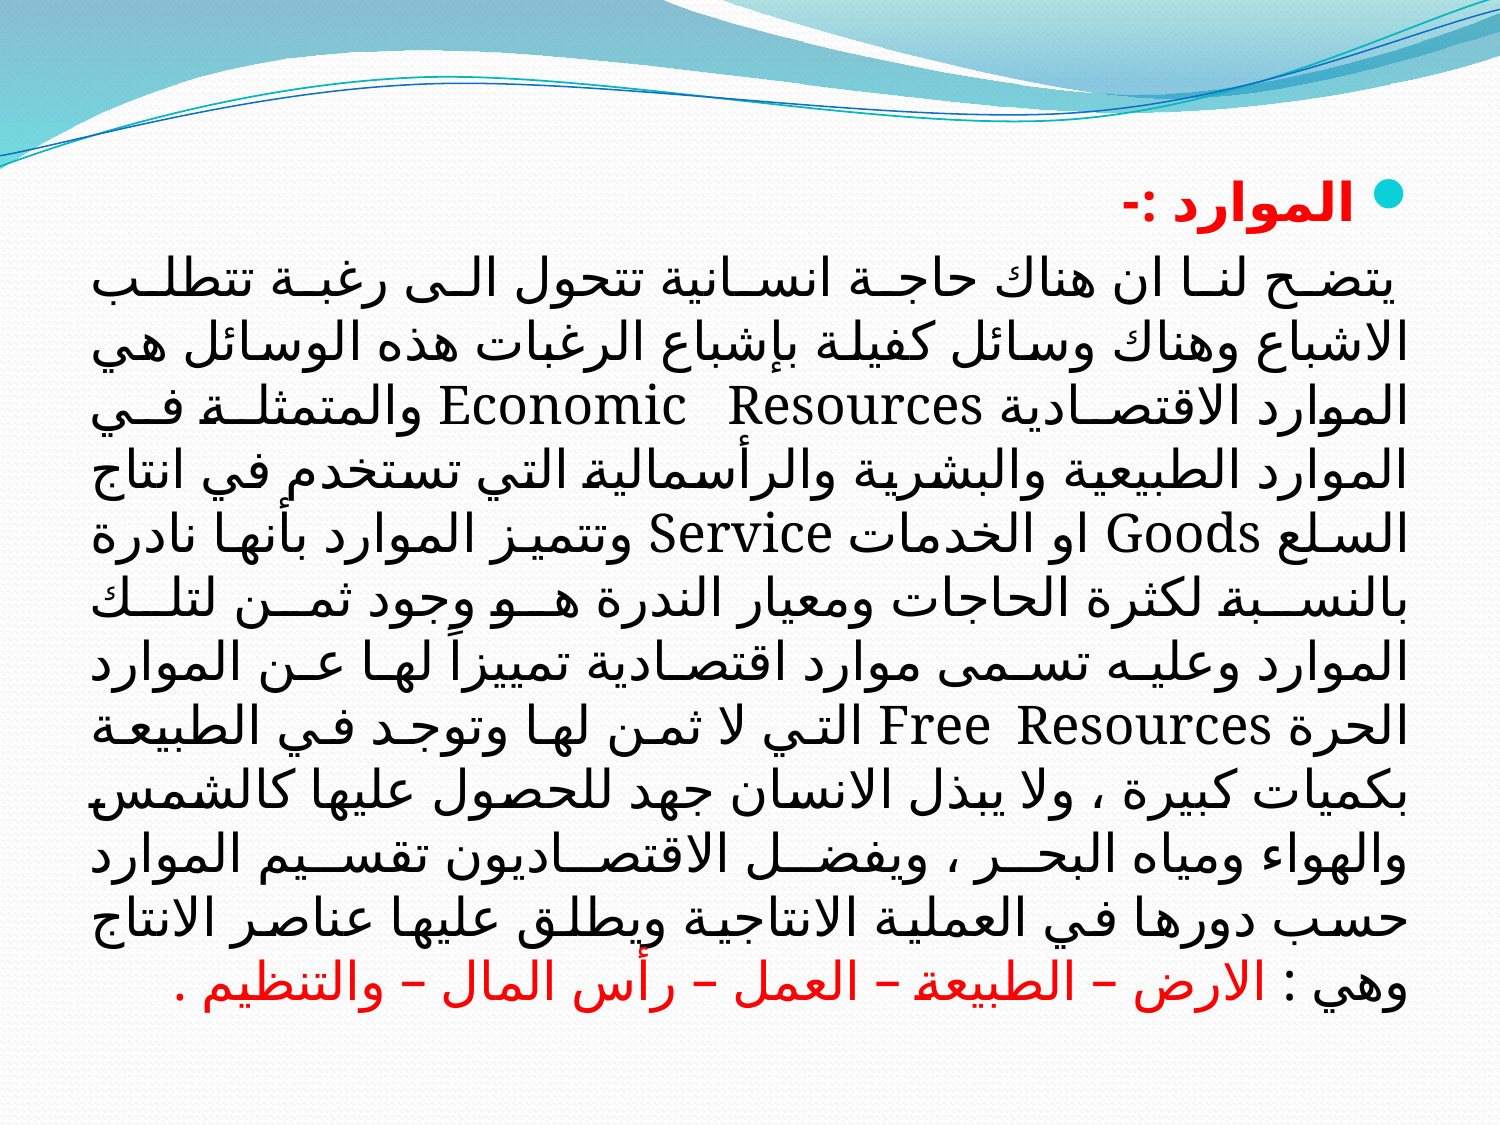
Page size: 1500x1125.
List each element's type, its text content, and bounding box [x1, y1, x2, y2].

list الموارد :- يتضح لنا ان هناك حاجة انسانية تتحول الى رغبة تتطلب الاشباع وهناك وسائل كفيلة بإشباع الرغبات هذه الوسائل هي الموارد الاقتصادية Economic Resources والمتمثلة في الموارد الطبيعية والبشرية والرأسمالية التي تستخدم في انتاج السلع Goods او الخدمات Service وتتميز الموارد بأنها نادرة بالنسبة لكثرة الحاجات ومعيار الندرة هو وجود ثمن لتلك الموارد وعليه تسمى موارد اقتصادية تمييزاً لها عن الموارد الحرة Free Resources التي لا ثمن لها وتوجد في الطبيعة بكميات كبيرة ، ولا يبذل الانسان جهد للحصول عليها كالشمس والهواء ومياه البحر ، ويفضل الاقتصاديون تقسيم الموارد حسب دورها في العملية الانتاجية ويطلق عليها عناصر الانتاج وهي : الارض – الطبيعة – العمل – رأس المال – والتنظيم . [75, 160, 1425, 1083]
